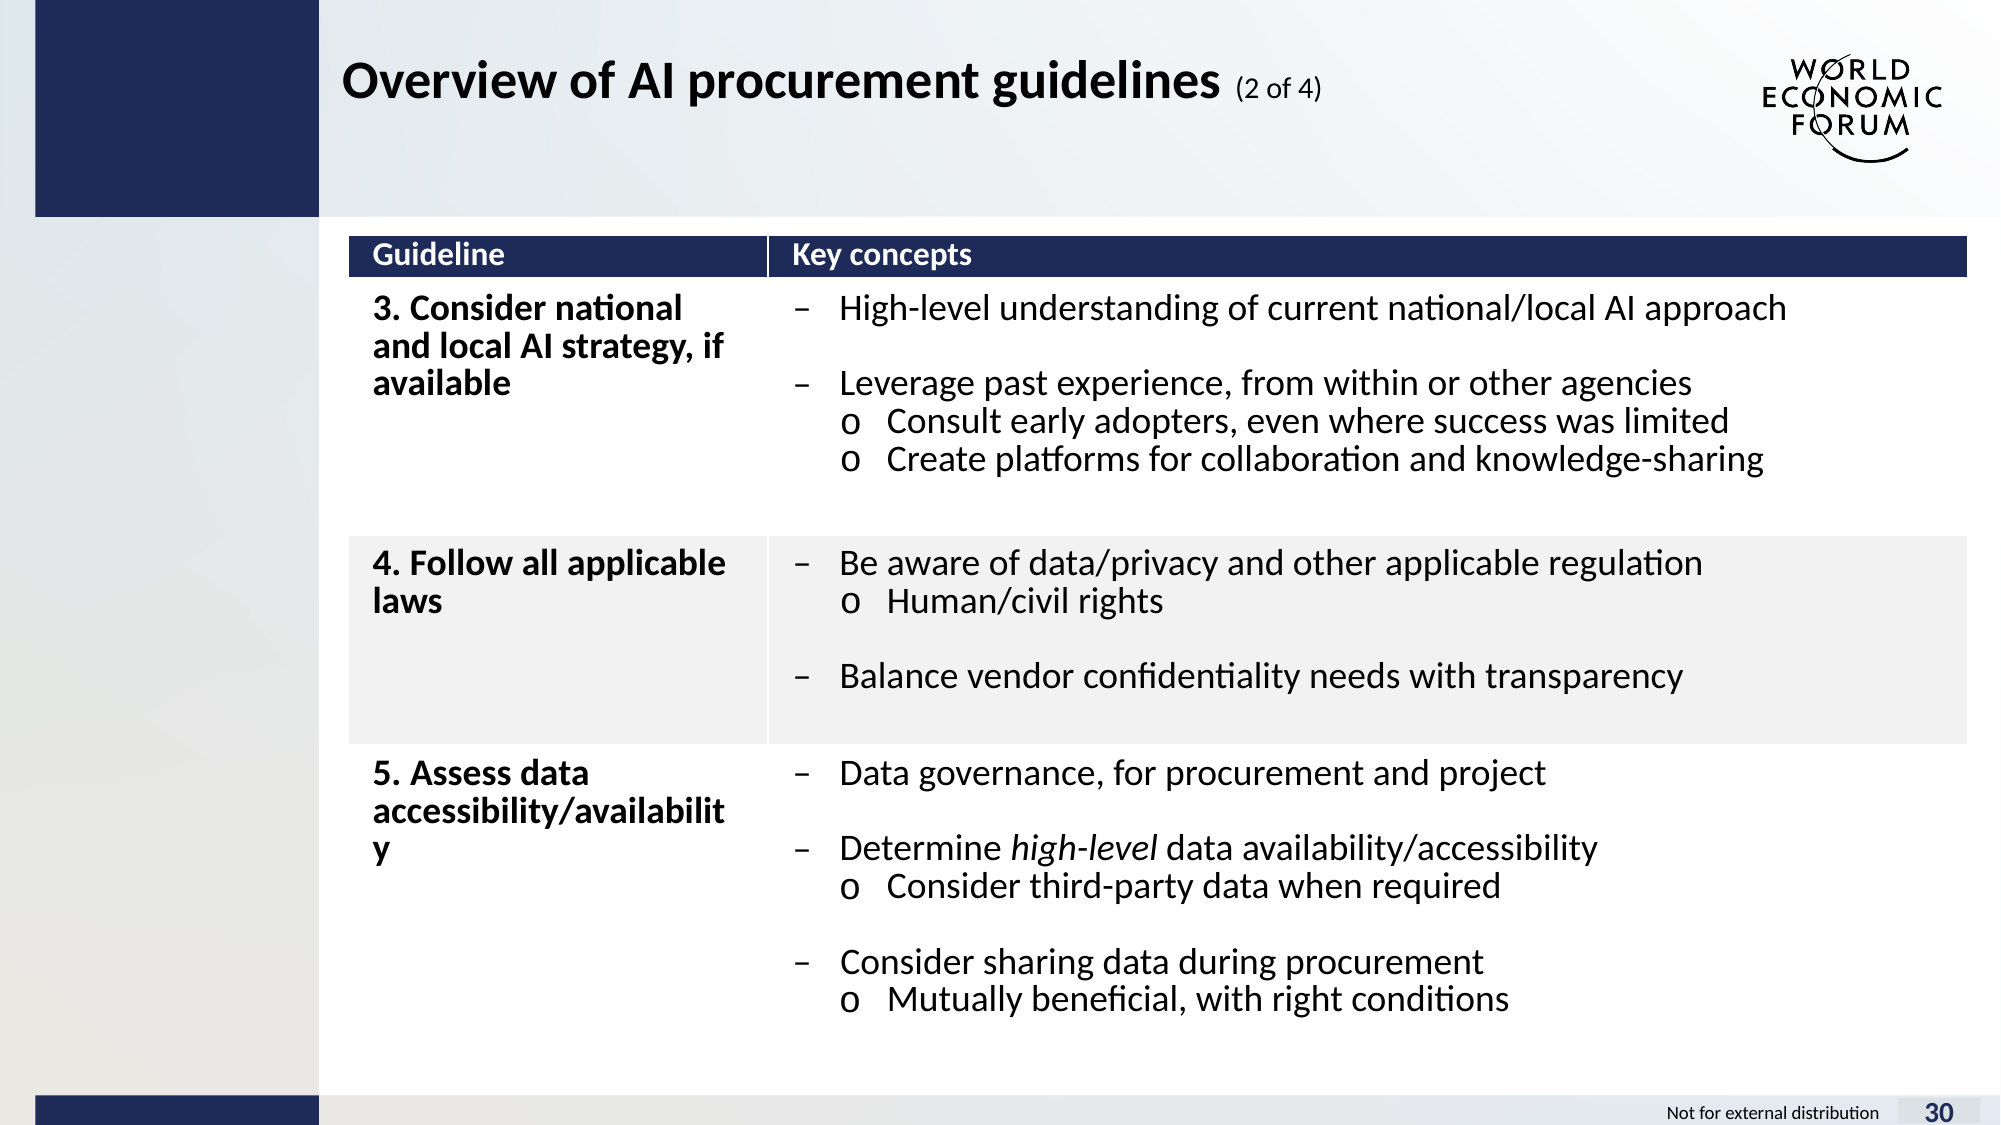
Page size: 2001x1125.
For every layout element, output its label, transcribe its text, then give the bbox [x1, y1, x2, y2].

table_cell 5. Assess data accessibility/availability [349, 746, 767, 1033]
table_cell High-level understanding of current national/local AI approach Leverage past experience, from within or other agencies Consult early adopters, even where success was limited Create platforms for collaboration and knowledge-sharing [769, 283, 1967, 534]
table_header Guideline [349, 236, 767, 277]
table_cell 4. Follow all applicable laws [349, 536, 767, 744]
table_cell Be aware of data/privacy and other applicable regulation Human/civil rights Balance vendor confidentiality needs with transparency [769, 536, 1967, 744]
table_header Key concepts [769, 236, 1967, 277]
picture [0, 0, 318, 1125]
text_box Not for external distribution [1646, 1101, 1900, 1123]
table_cell 3. Consider national and local AI strategy, if available [349, 283, 767, 534]
table_cell Data governance, for procurement and project Determine high-level data availability/accessibility Consider third-party data when required Consider sharing data during procurement Mutually beneficial, with right conditions [769, 746, 1967, 1033]
list Overview of AI procurement guidelines (2 of 4) [342, 44, 1665, 119]
text_box 30 [1896, 1096, 1982, 1125]
picture [319, 0, 2001, 1125]
picture [319, 1096, 1896, 1125]
